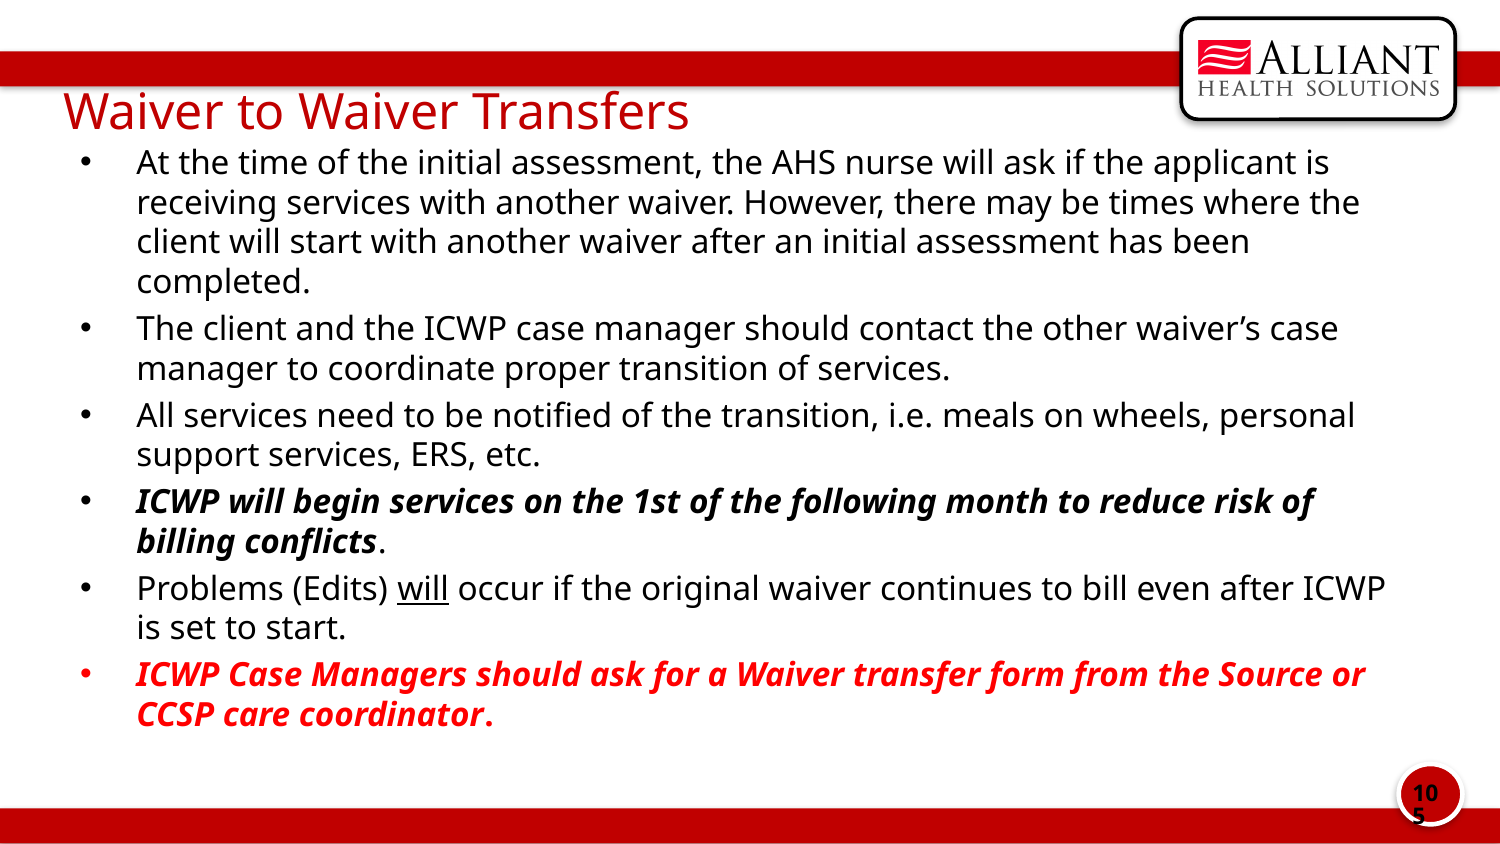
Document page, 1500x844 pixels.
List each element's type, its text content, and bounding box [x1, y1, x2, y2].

title Waiver to Waiver Transfers [48, 72, 1267, 134]
picture [1198, 40, 1439, 96]
list At the time of the initial assessment, the AHS nurse will ask if the applicant is receiving services with another waiver. However, there may be times where the client will start with another waiver after an initial assessment has been completed. The client and the ICWP case manager should contact the other waiver’s case manager to coordinate proper transition of services. All services need to be notified of the transition, i.e. meals on wheels, personal support services, ERS, etc. ICWP will begin services on the 1st of the following month to reduce risk of billing conflicts. Problems (Edits) will occur if the original waiver continues to bill even after ICWP is set to start. ICWP Case Managers should ask for a Waiver transfer form from the Source or CCSP care coordinator. [65, 133, 1416, 775]
